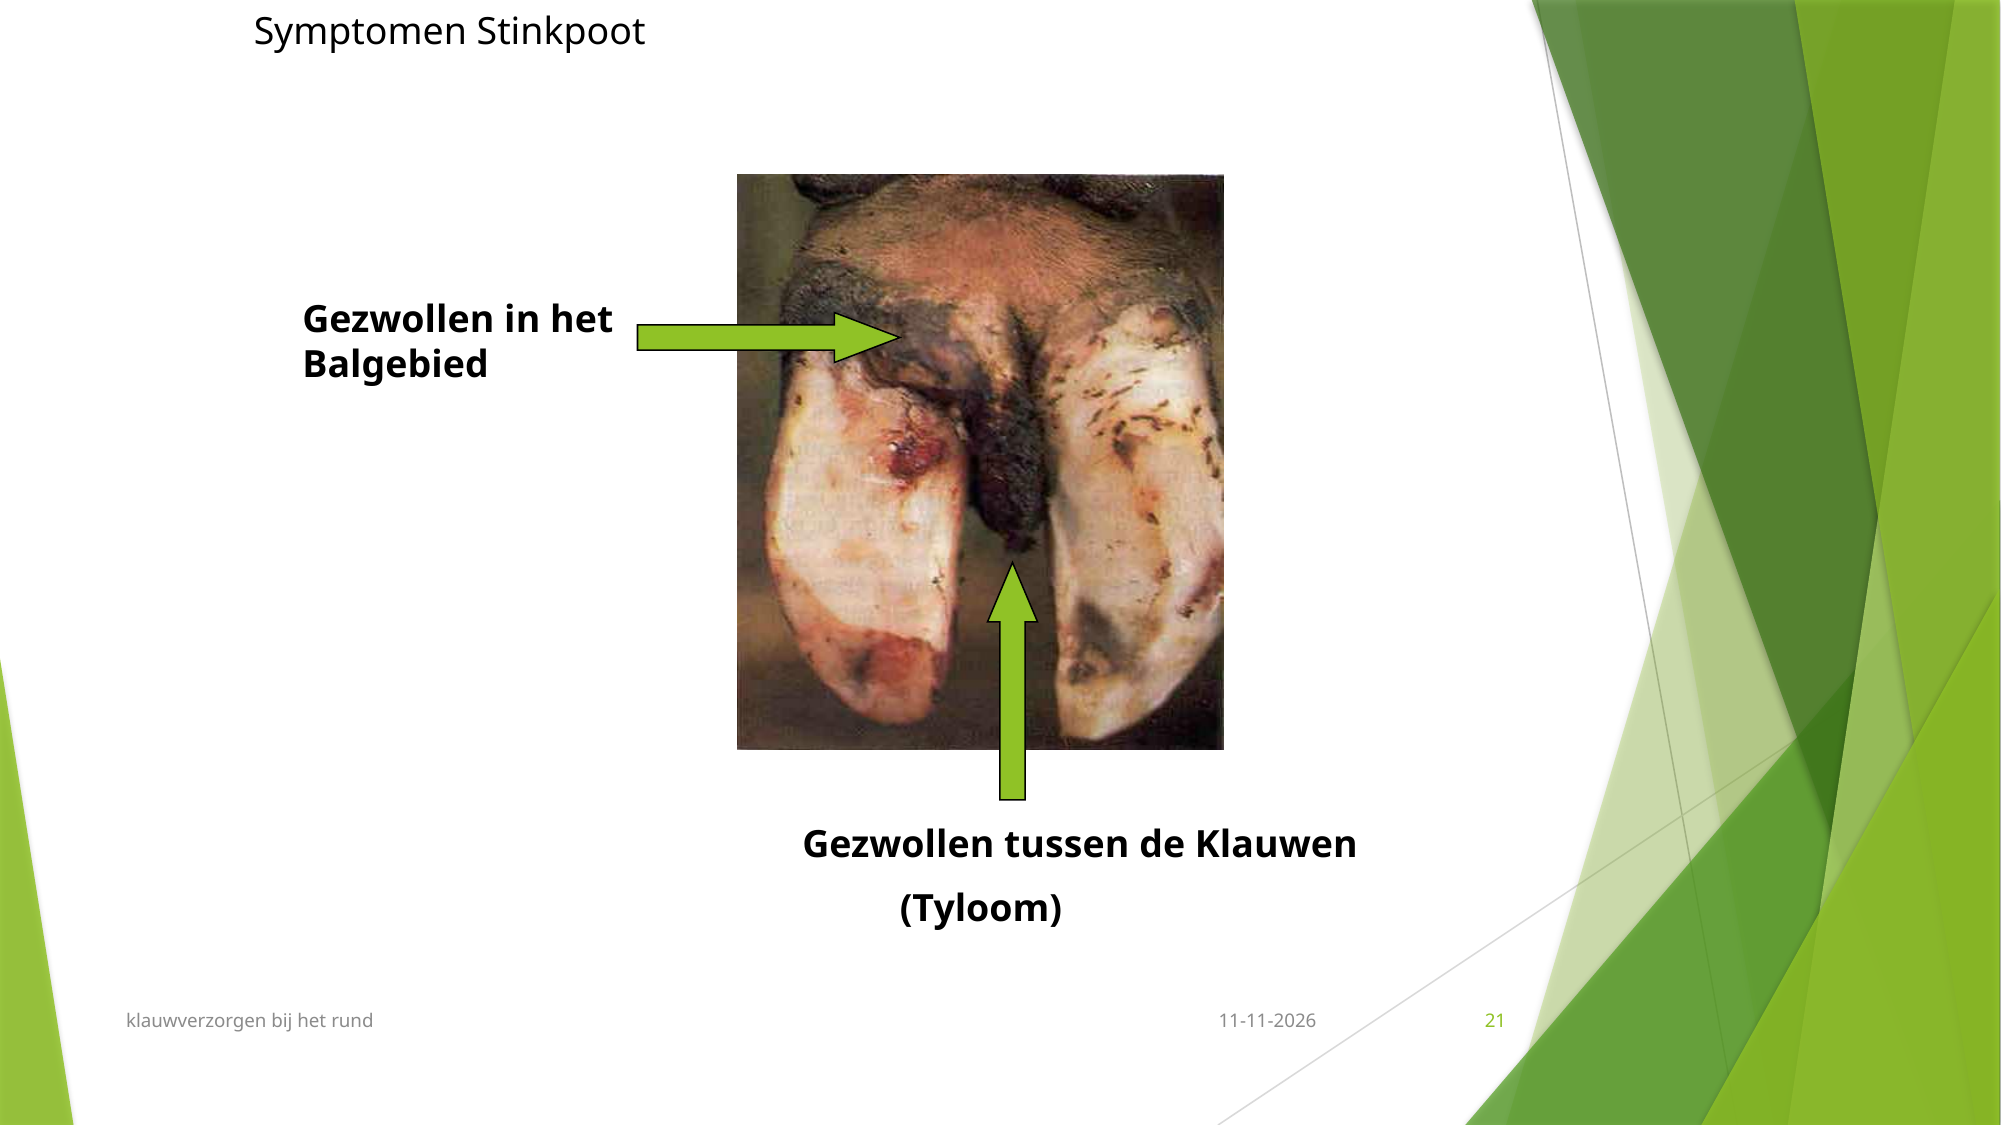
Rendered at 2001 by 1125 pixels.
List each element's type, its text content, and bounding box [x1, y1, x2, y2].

text_box Gezwollen tussen de Klauwen (Tyloom) [787, 812, 1650, 936]
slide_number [1181, 991, 1332, 1051]
text_box Gezwollen in het Balgebied [287, 287, 632, 393]
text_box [636, 174, 1225, 801]
footer klauwverzorgen bij het rund [111, 991, 1145, 1051]
text_box Symptomen Stinkpoot [238, 0, 661, 60]
slide_number 21 [1409, 991, 1522, 1051]
